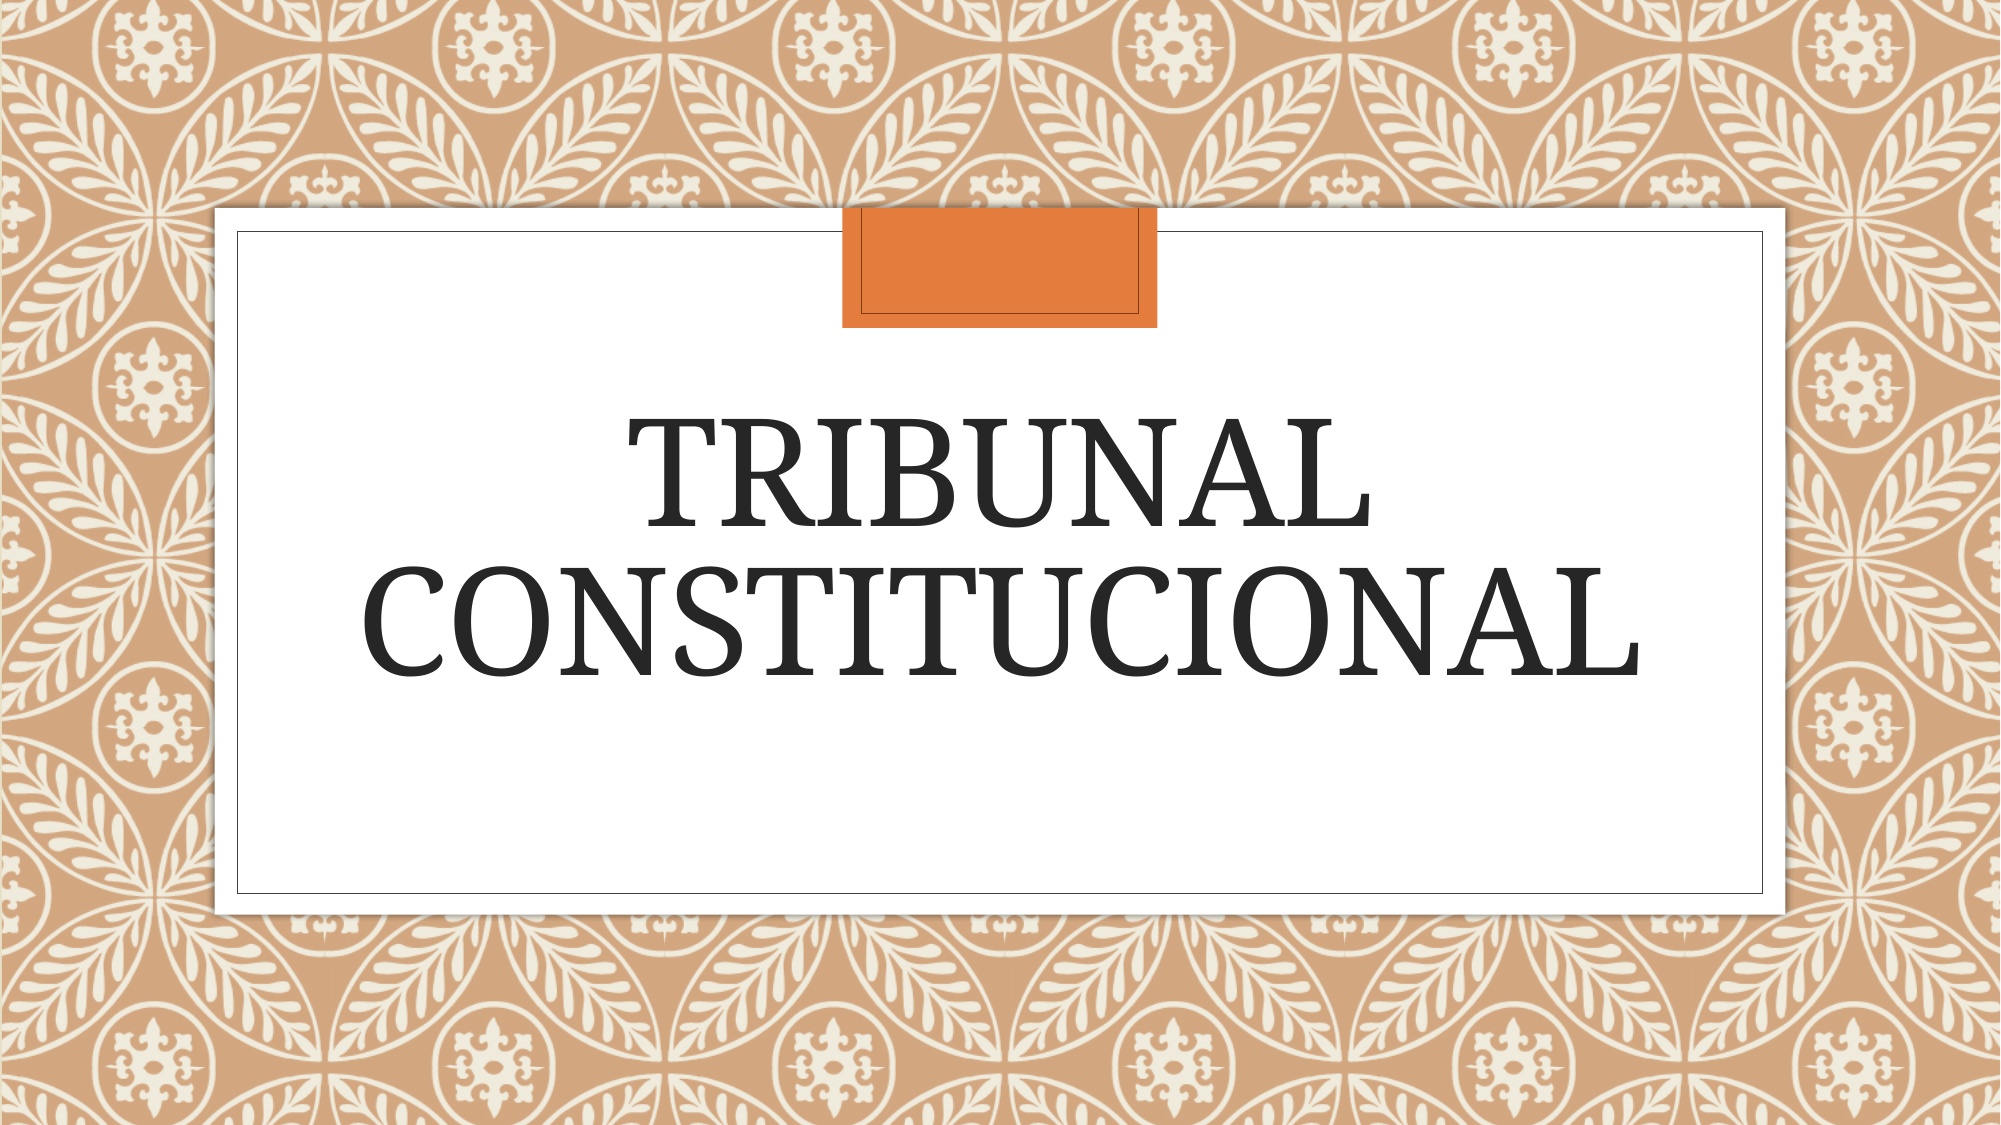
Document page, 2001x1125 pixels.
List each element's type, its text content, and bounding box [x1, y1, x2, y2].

title TRIBUNAL constitucional [256, 343, 1745, 769]
